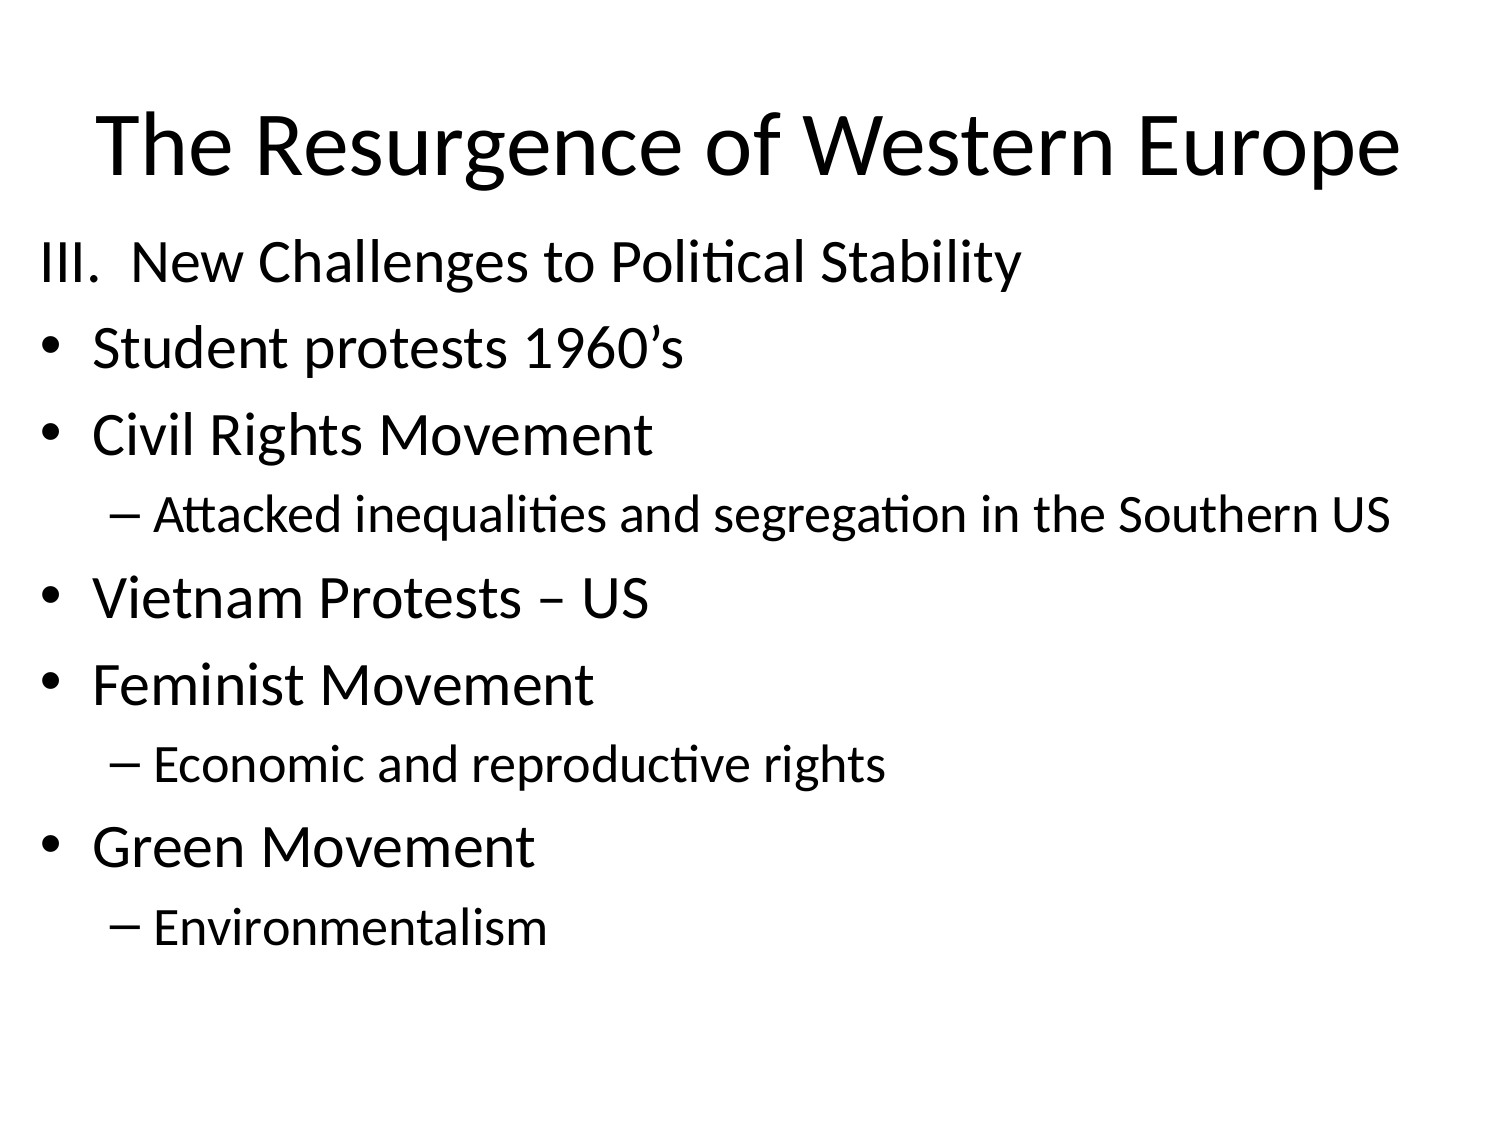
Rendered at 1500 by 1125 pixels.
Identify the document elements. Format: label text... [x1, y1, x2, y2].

title The Resurgence of Western Europe [75, 45, 1425, 212]
list III. New Challenges to Political Stability Student protests 1960’s Civil Rights Movement Attacked inequalities and segregation in the Southern US Vietnam Protests – US Feminist Movement Economic and reproductive rights Green Movement Environmentalism [24, 212, 1425, 1100]
